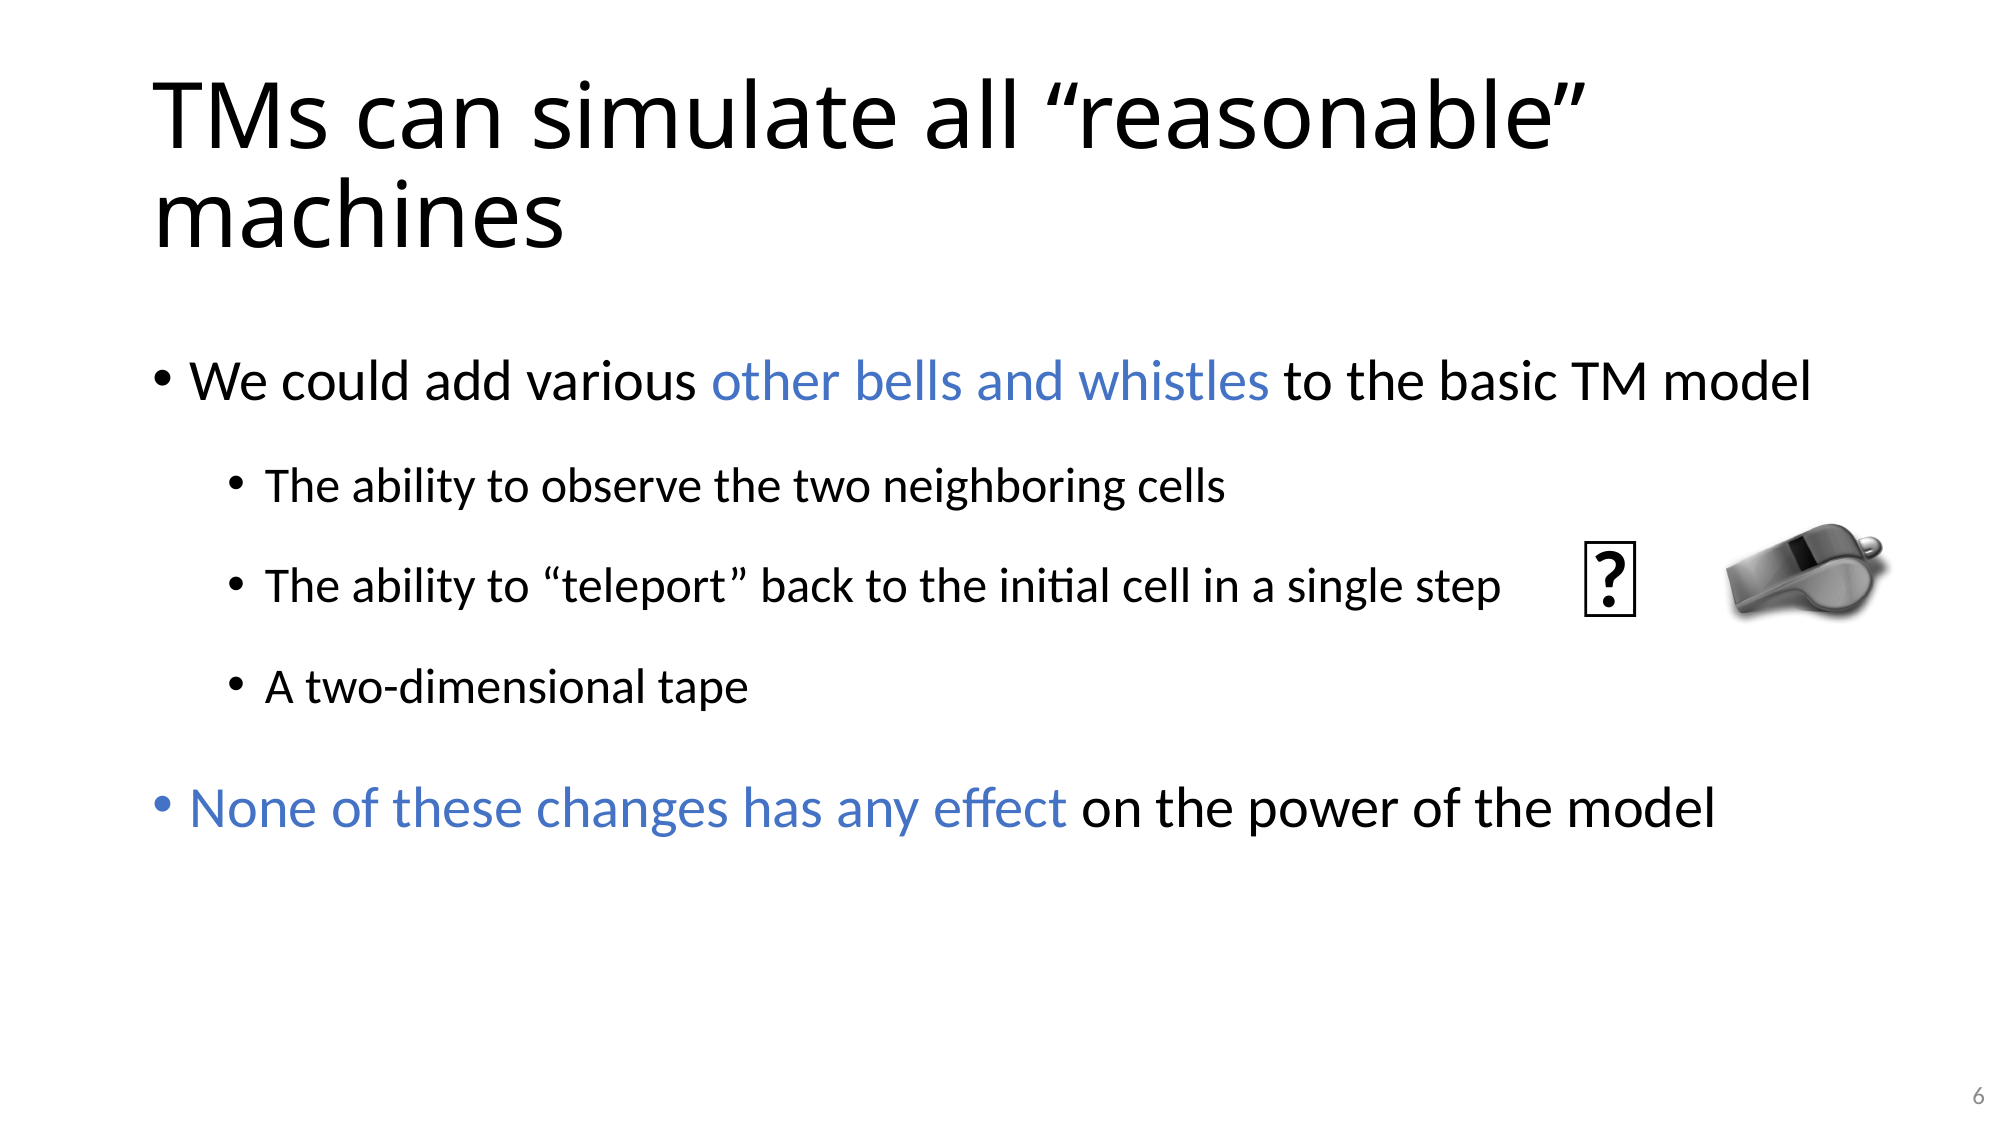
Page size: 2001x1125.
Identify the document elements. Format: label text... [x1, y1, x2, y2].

slide_number 6 [1550, 1064, 2000, 1125]
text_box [1568, 498, 1895, 650]
list We could add various other bells and whistles to the basic TM model The ability to observe the two neighboring cells The ability to “teleport” back to the initial cell in a single step A two-dimensional tape None of these changes has any effect on the power of the model [137, 299, 1863, 1014]
title TMs can simulate all “reasonable” machines [137, 59, 1863, 278]
